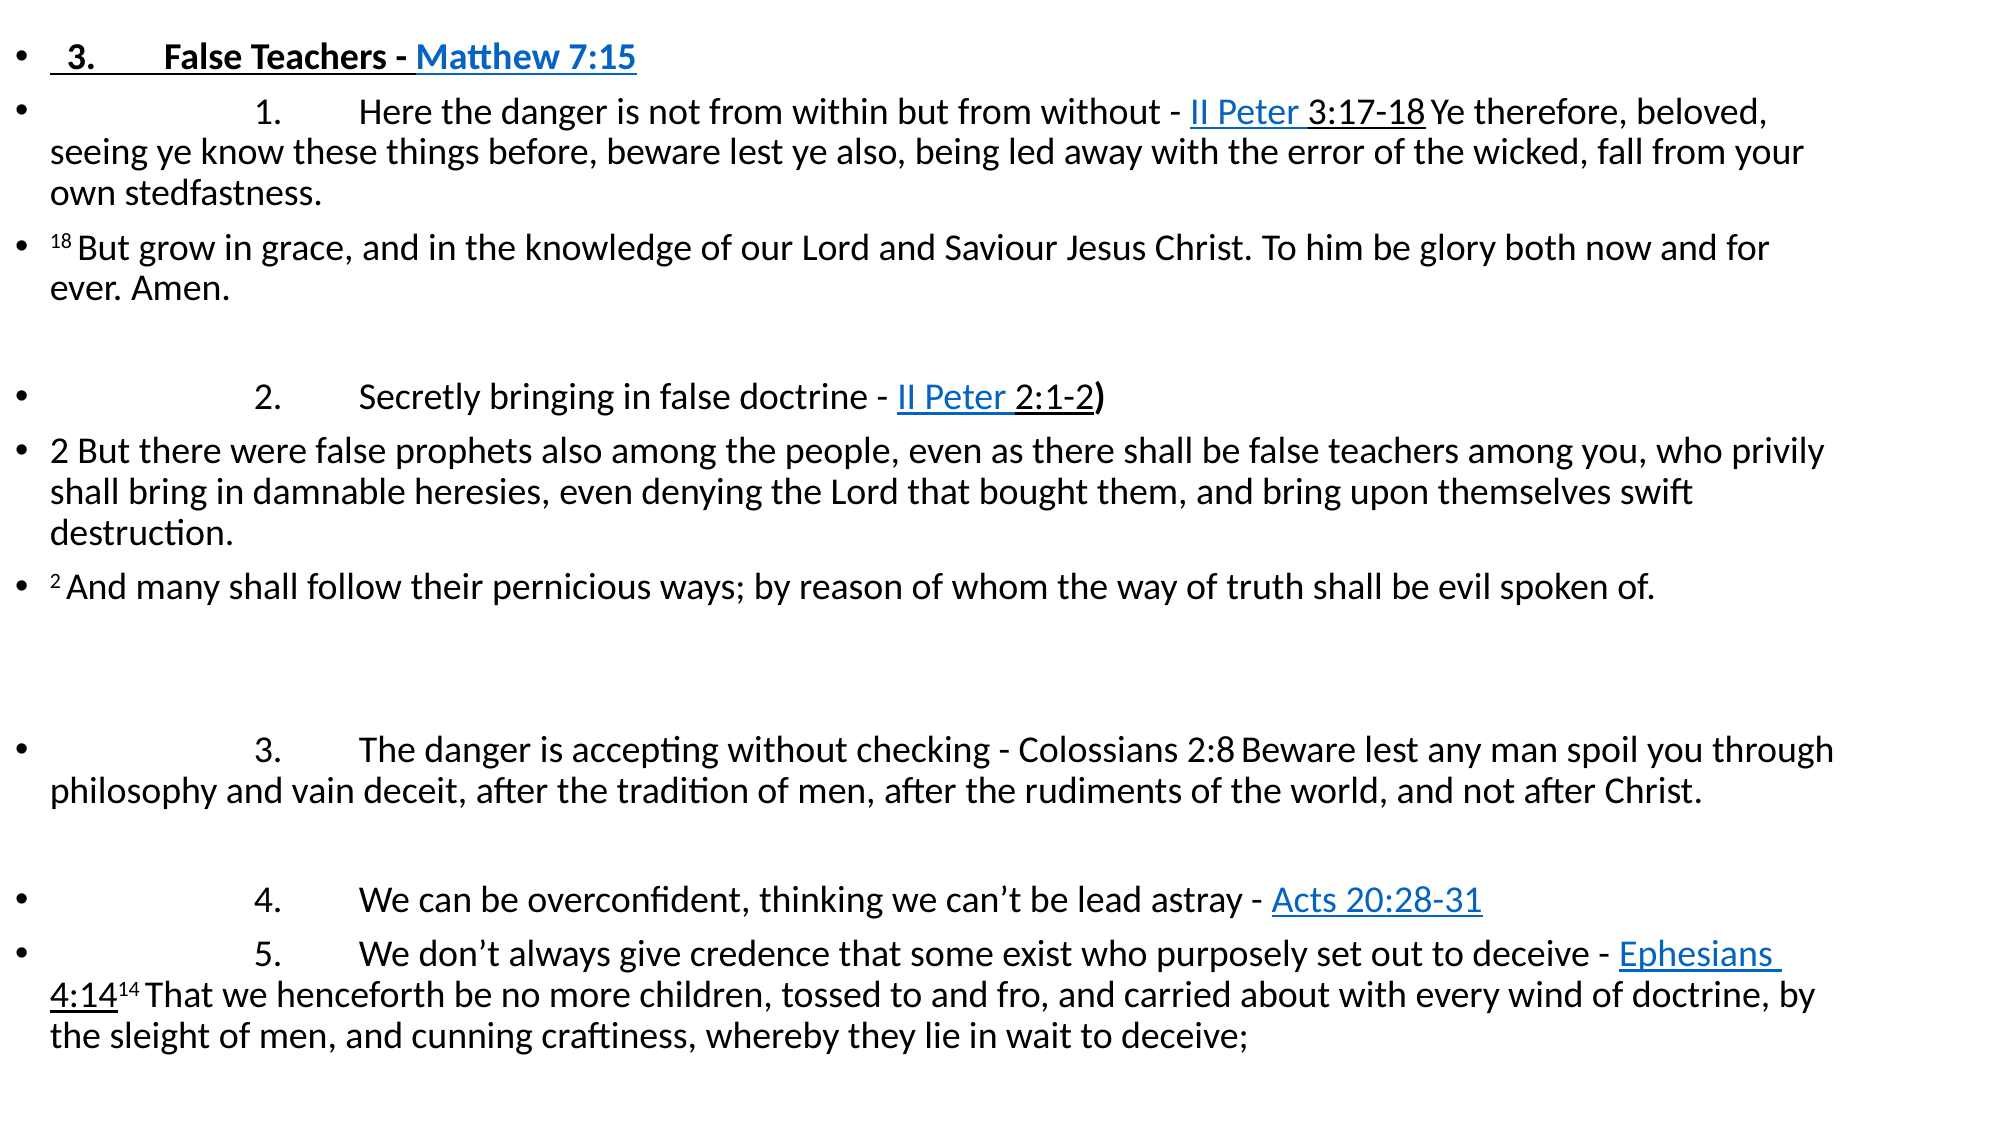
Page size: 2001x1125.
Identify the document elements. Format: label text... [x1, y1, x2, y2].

list 3. False Teachers - Matthew 7:15 1. Here the danger is not from within but from without - II Peter 3:17-18 Ye therefore, beloved, seeing ye know these things before, beware lest ye also, being led away with the error of the wicked, fall from your own stedfastness. 18 But grow in grace, and in the knowledge of our Lord and Saviour Jesus Christ. To him be glory both now and for ever. Amen. 2. Secretly bringing in false doctrine - II Peter 2:1-2) 2 But there were false prophets also among the people, even as there shall be false teachers among you, who privily shall bring in damnable heresies, even denying the Lord that bought them, and bring upon themselves swift destruction. 2 And many shall follow their pernicious ways; by reason of whom the way of truth shall be evil spoken of. 3. The danger is accepting without checking - Colossians 2:8 Beware lest any man spoil you through philosophy and vain deceit, after the tradition of men, after the rudiments of the world, and not after Christ. 4. We can be overconfident, thinking we can’t be lead astray - Acts 20:28-31 5. We don’t always give credence that some exist who purposely set out to deceive - Ephesians 4:1414 That we henceforth be no more children, tossed to and fro, and carried about with every wind of doctrine, by the sleight of men, and cunning craftiness, whereby they lie in wait to deceive; [0, 29, 1863, 1107]
